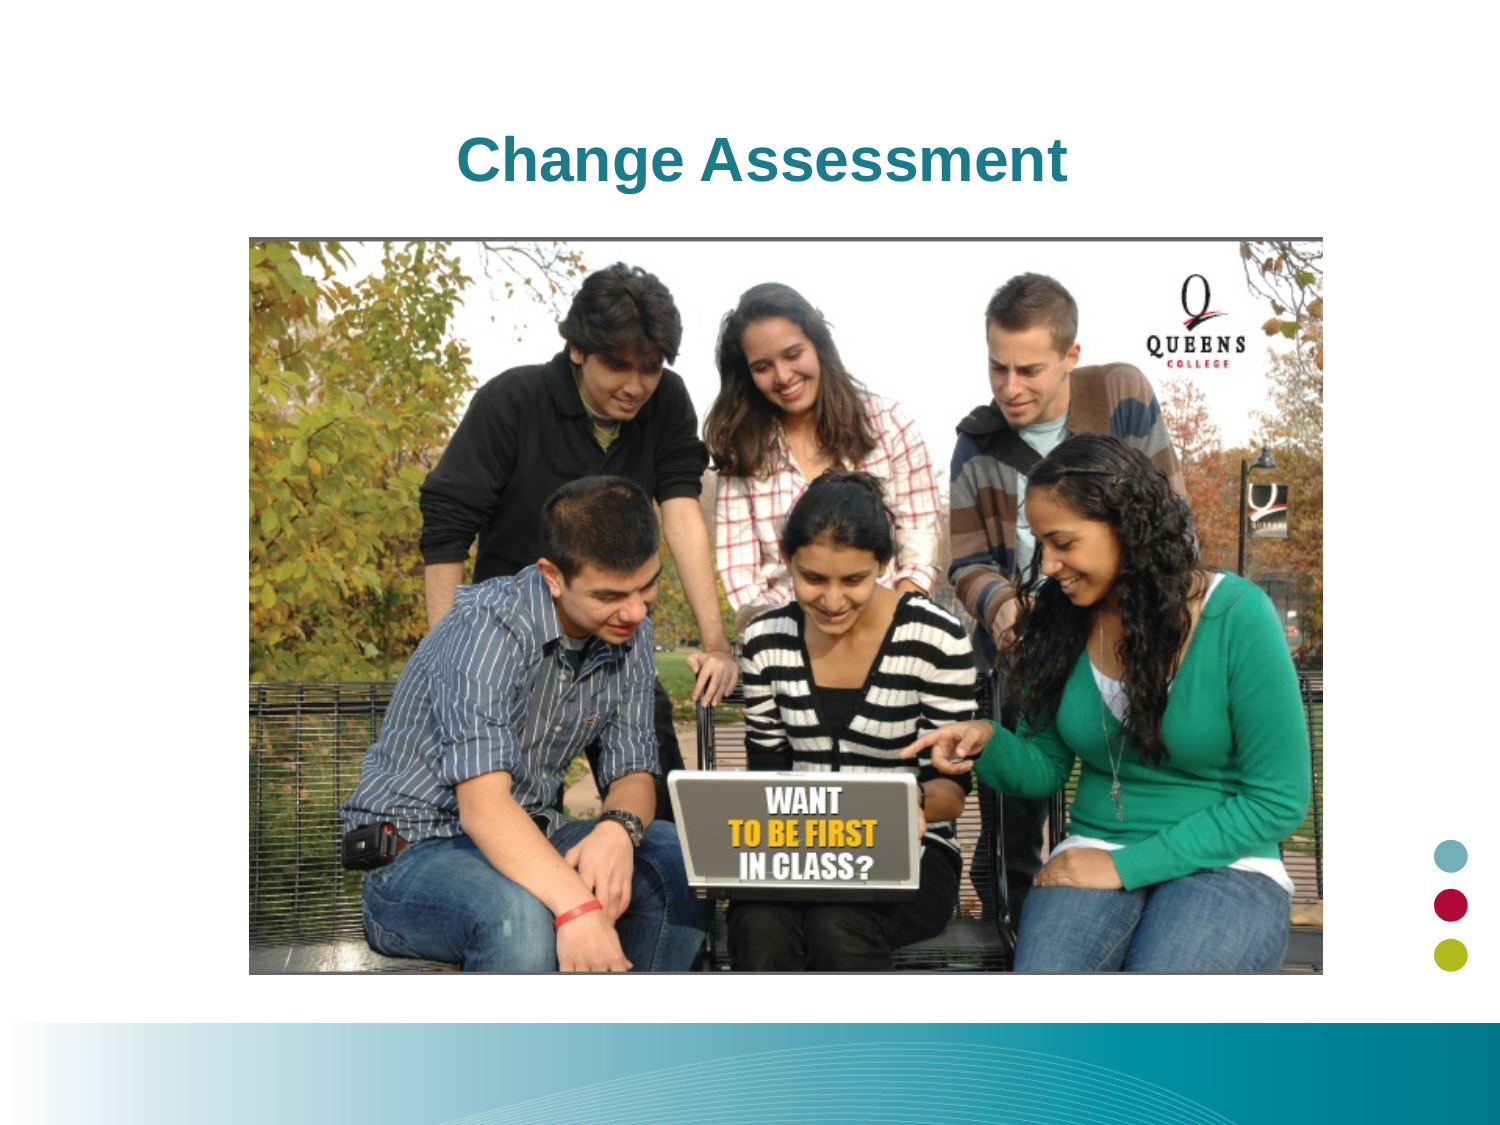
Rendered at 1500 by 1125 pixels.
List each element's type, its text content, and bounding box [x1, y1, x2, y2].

picture [249, 237, 1324, 976]
picture [0, 1023, 1500, 1125]
title Change Assessment [75, 62, 1450, 250]
picture [1430, 835, 1469, 979]
